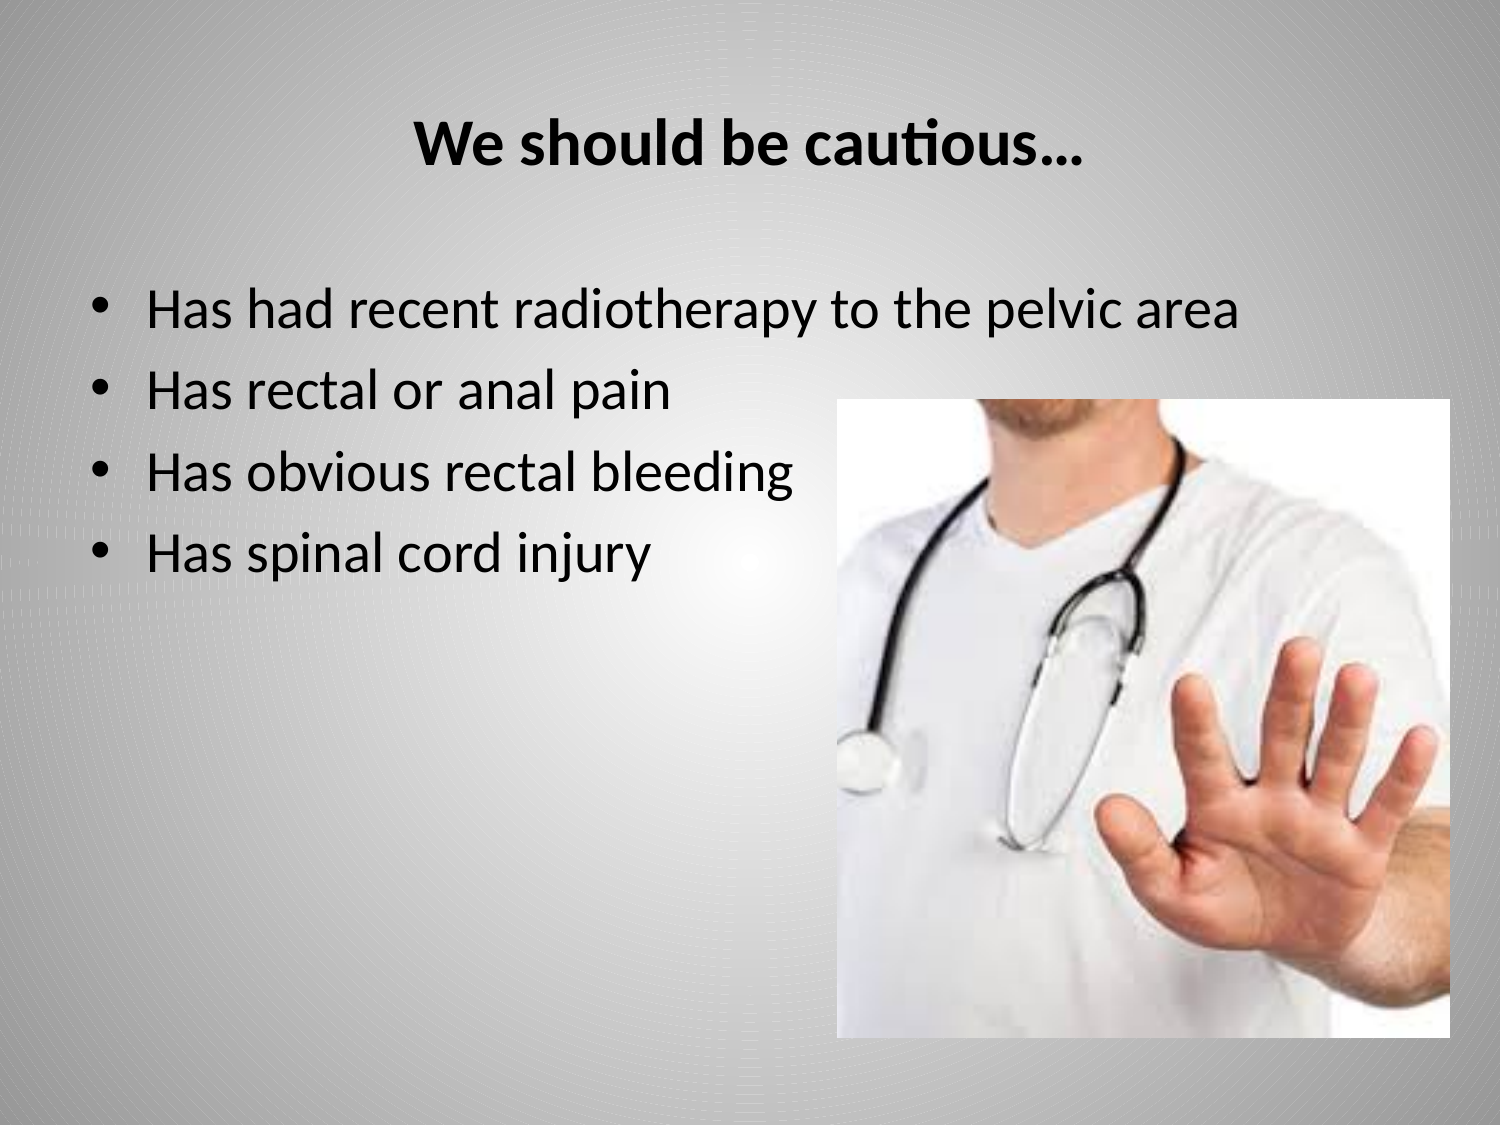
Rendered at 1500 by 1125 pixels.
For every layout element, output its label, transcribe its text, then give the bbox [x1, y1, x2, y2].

title We should be cautious… [75, 45, 1425, 233]
list Has had recent radiotherapy to the pelvic area Has rectal or anal pain Has obvious rectal bleeding Has spinal cord injury [75, 262, 1425, 1005]
picture [837, 399, 1451, 1038]
